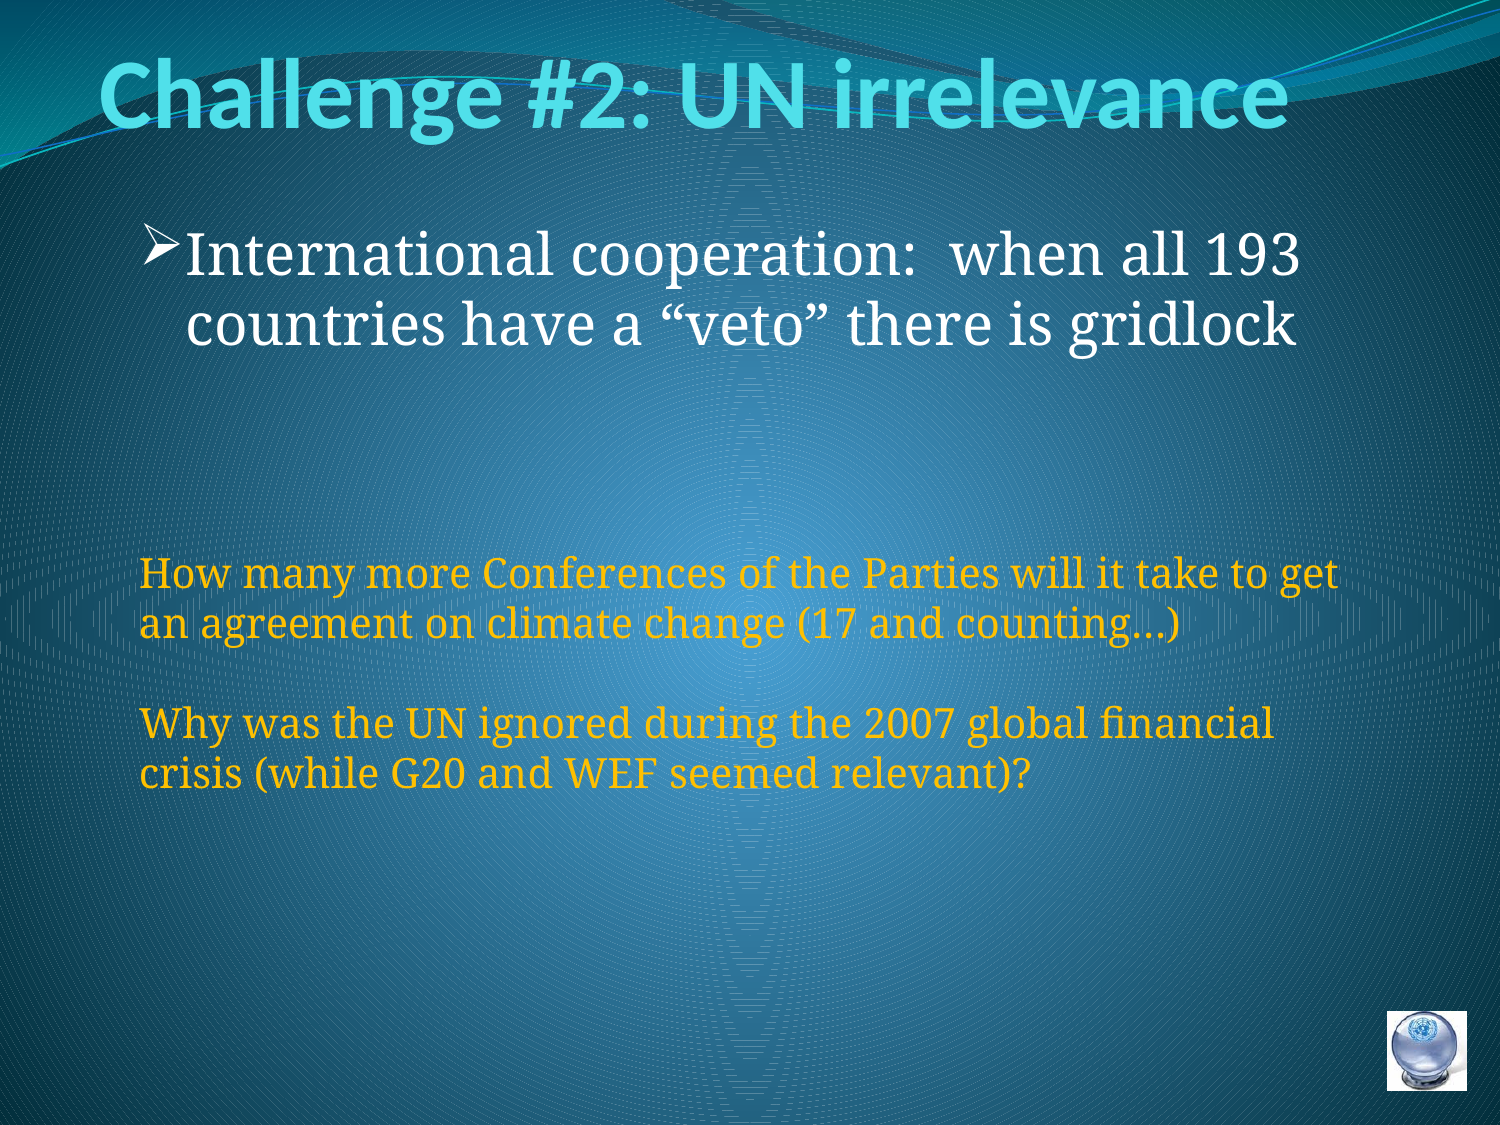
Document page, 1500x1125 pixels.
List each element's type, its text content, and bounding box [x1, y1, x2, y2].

picture [1387, 1011, 1468, 1091]
text_box International cooperation: when all 193 countries have a “veto” there is gridlock How many more Conferences of the Parties will it take to get an agreement on climate change (17 and counting…) Why was the UN ignored during the 2007 global financial crisis (while G20 and WEF seemed relevant)? [123, 209, 1365, 805]
title Challenge #2: UN irrelevance [99, 0, 1388, 149]
